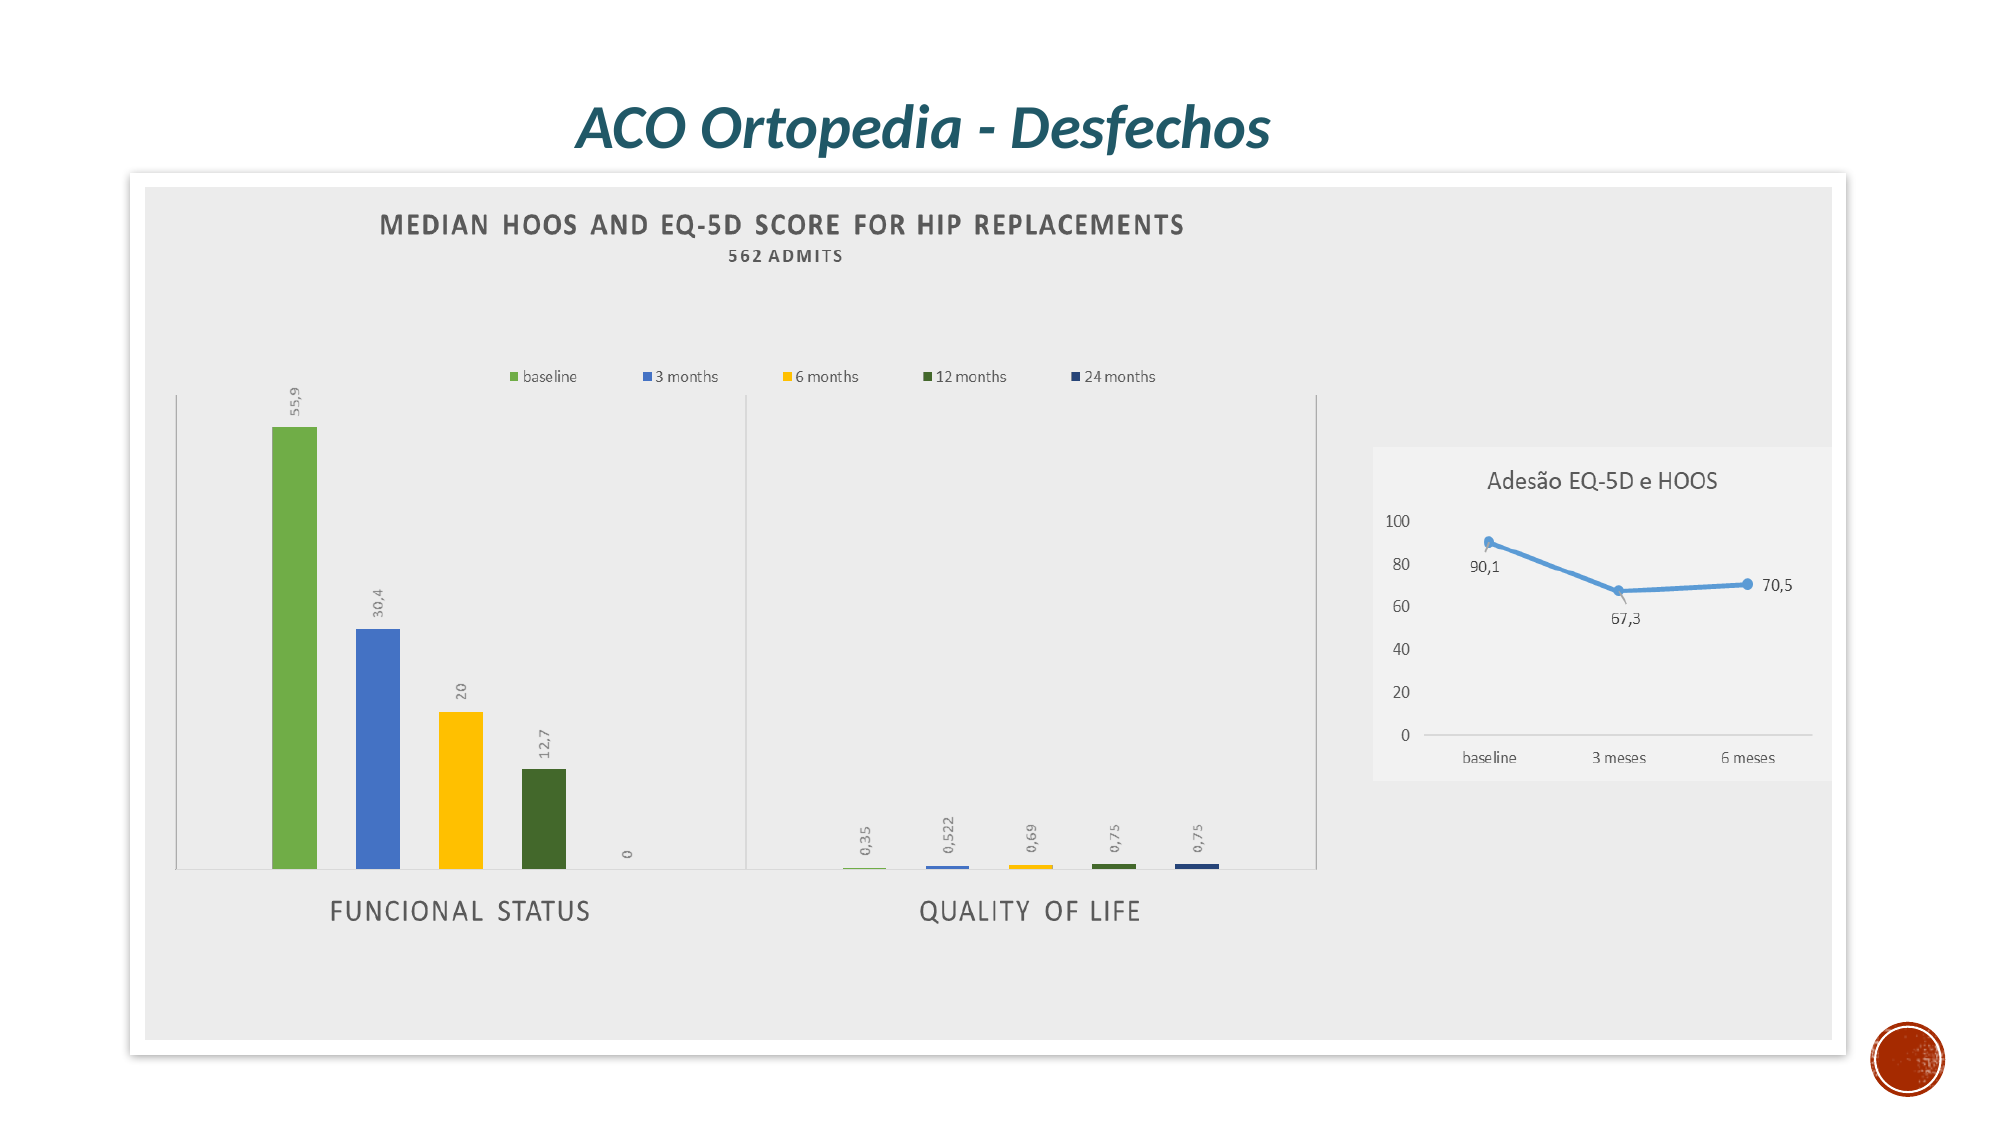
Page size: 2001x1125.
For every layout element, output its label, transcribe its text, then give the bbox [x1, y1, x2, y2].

text_box ACO Ortopedia - Desfechos [561, 87, 1319, 171]
picture [145, 187, 1832, 1040]
